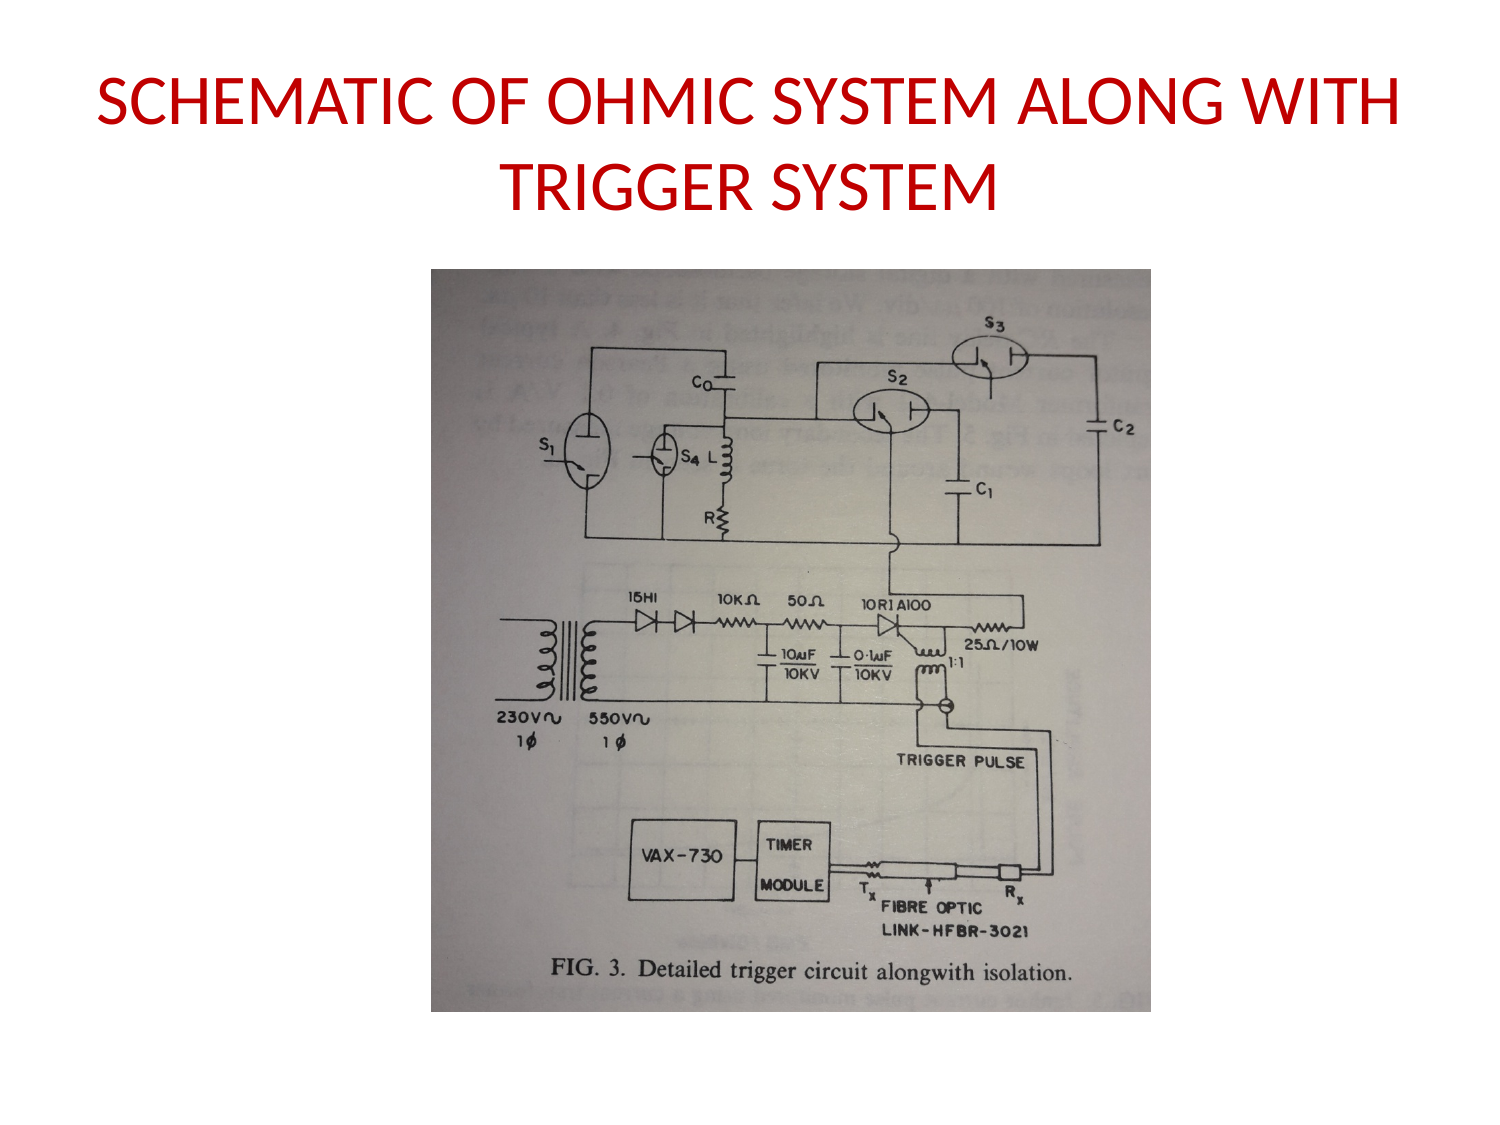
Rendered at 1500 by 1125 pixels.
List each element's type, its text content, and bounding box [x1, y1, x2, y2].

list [431, 269, 1151, 1013]
title SCHEMATIC OF OHMIC SYSTEM ALONG WITH TRIGGER SYSTEM [75, 45, 1425, 233]
